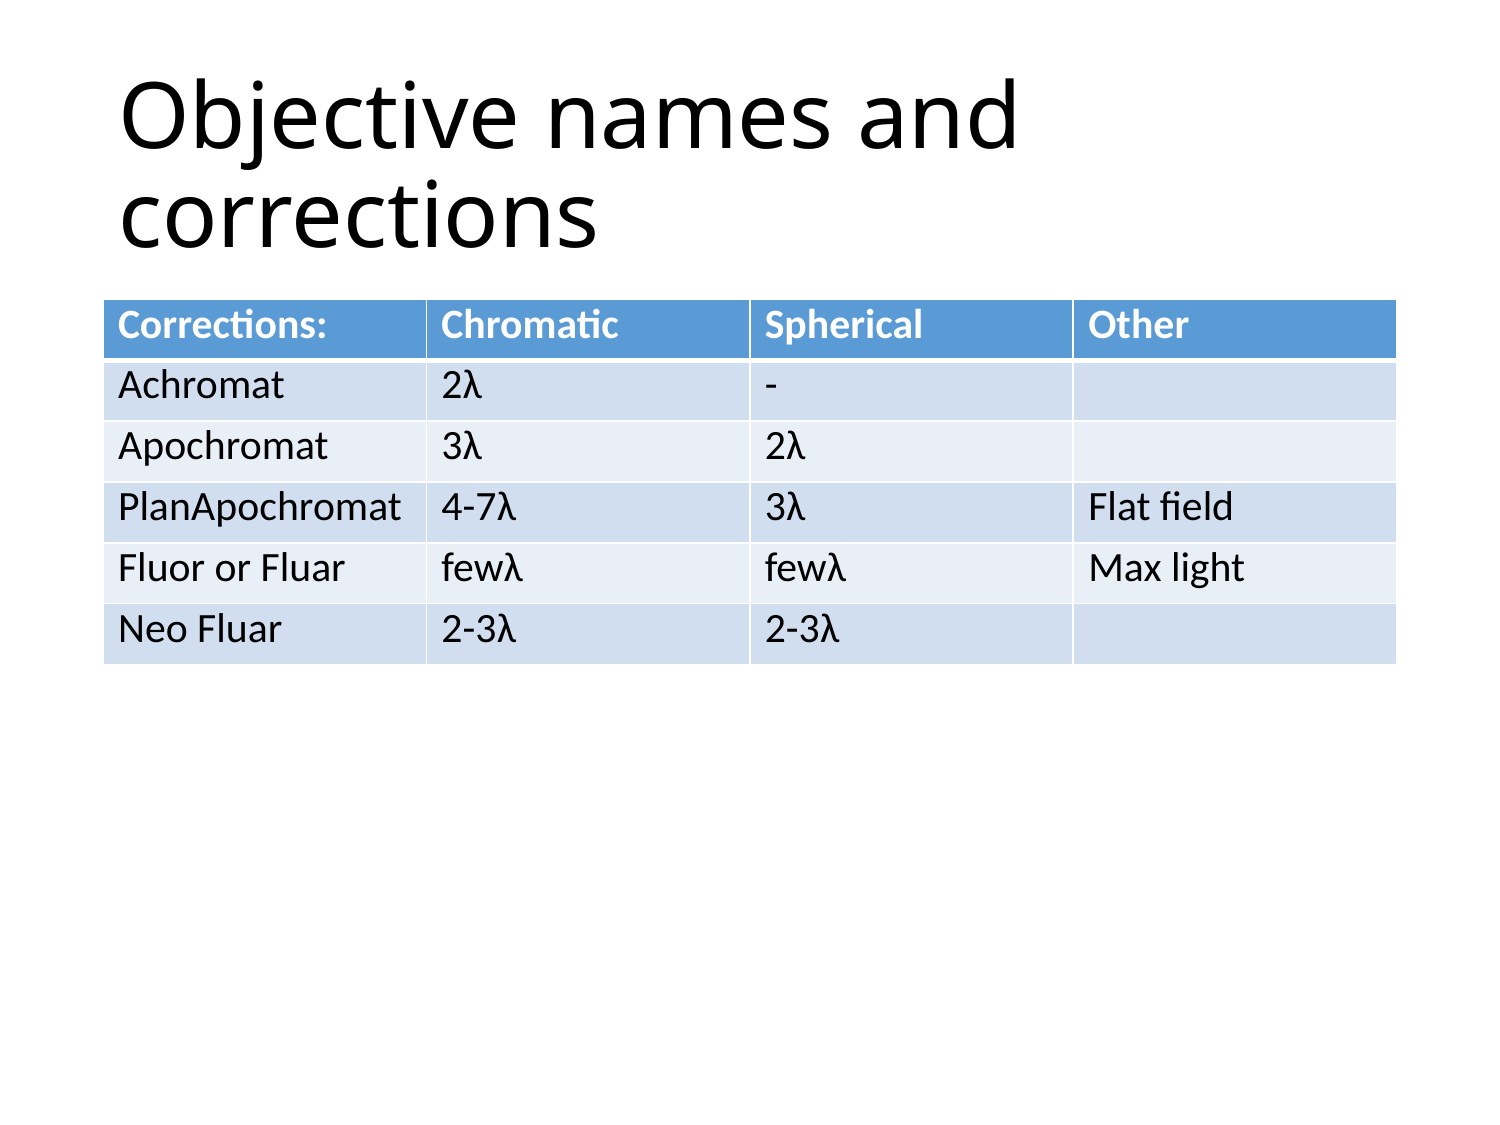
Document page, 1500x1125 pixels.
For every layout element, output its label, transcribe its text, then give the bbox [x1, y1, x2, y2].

table_cell 3λ [427, 422, 749, 481]
table_cell fewλ [751, 544, 1072, 603]
table_cell - [751, 363, 1072, 420]
table_header Chromatic [427, 300, 749, 358]
table_cell [1074, 422, 1396, 481]
table_cell Neo Fluar [104, 604, 426, 664]
table_cell 2λ [427, 363, 749, 420]
table_cell [1074, 604, 1396, 664]
table_cell [1074, 363, 1396, 420]
table_cell Apochromat [104, 422, 426, 481]
table_cell 4-7λ [427, 483, 749, 542]
table_cell Achromat [104, 363, 426, 420]
table_cell PlanApochromat [104, 483, 426, 542]
table_header Spherical [751, 300, 1072, 358]
table_cell 2-3λ [427, 604, 749, 664]
table_cell fewλ [427, 544, 749, 603]
title Objective names and corrections [103, 59, 1397, 278]
table_cell 2-3λ [751, 604, 1072, 664]
table_cell 2λ [751, 422, 1072, 481]
table_cell Flat field [1074, 483, 1396, 542]
table_header Corrections: [104, 300, 426, 358]
table_cell 3λ [751, 483, 1072, 542]
table_cell Fluor or Fluar [104, 544, 426, 603]
table_cell Max light [1074, 544, 1396, 603]
table_header Other [1074, 300, 1396, 358]
